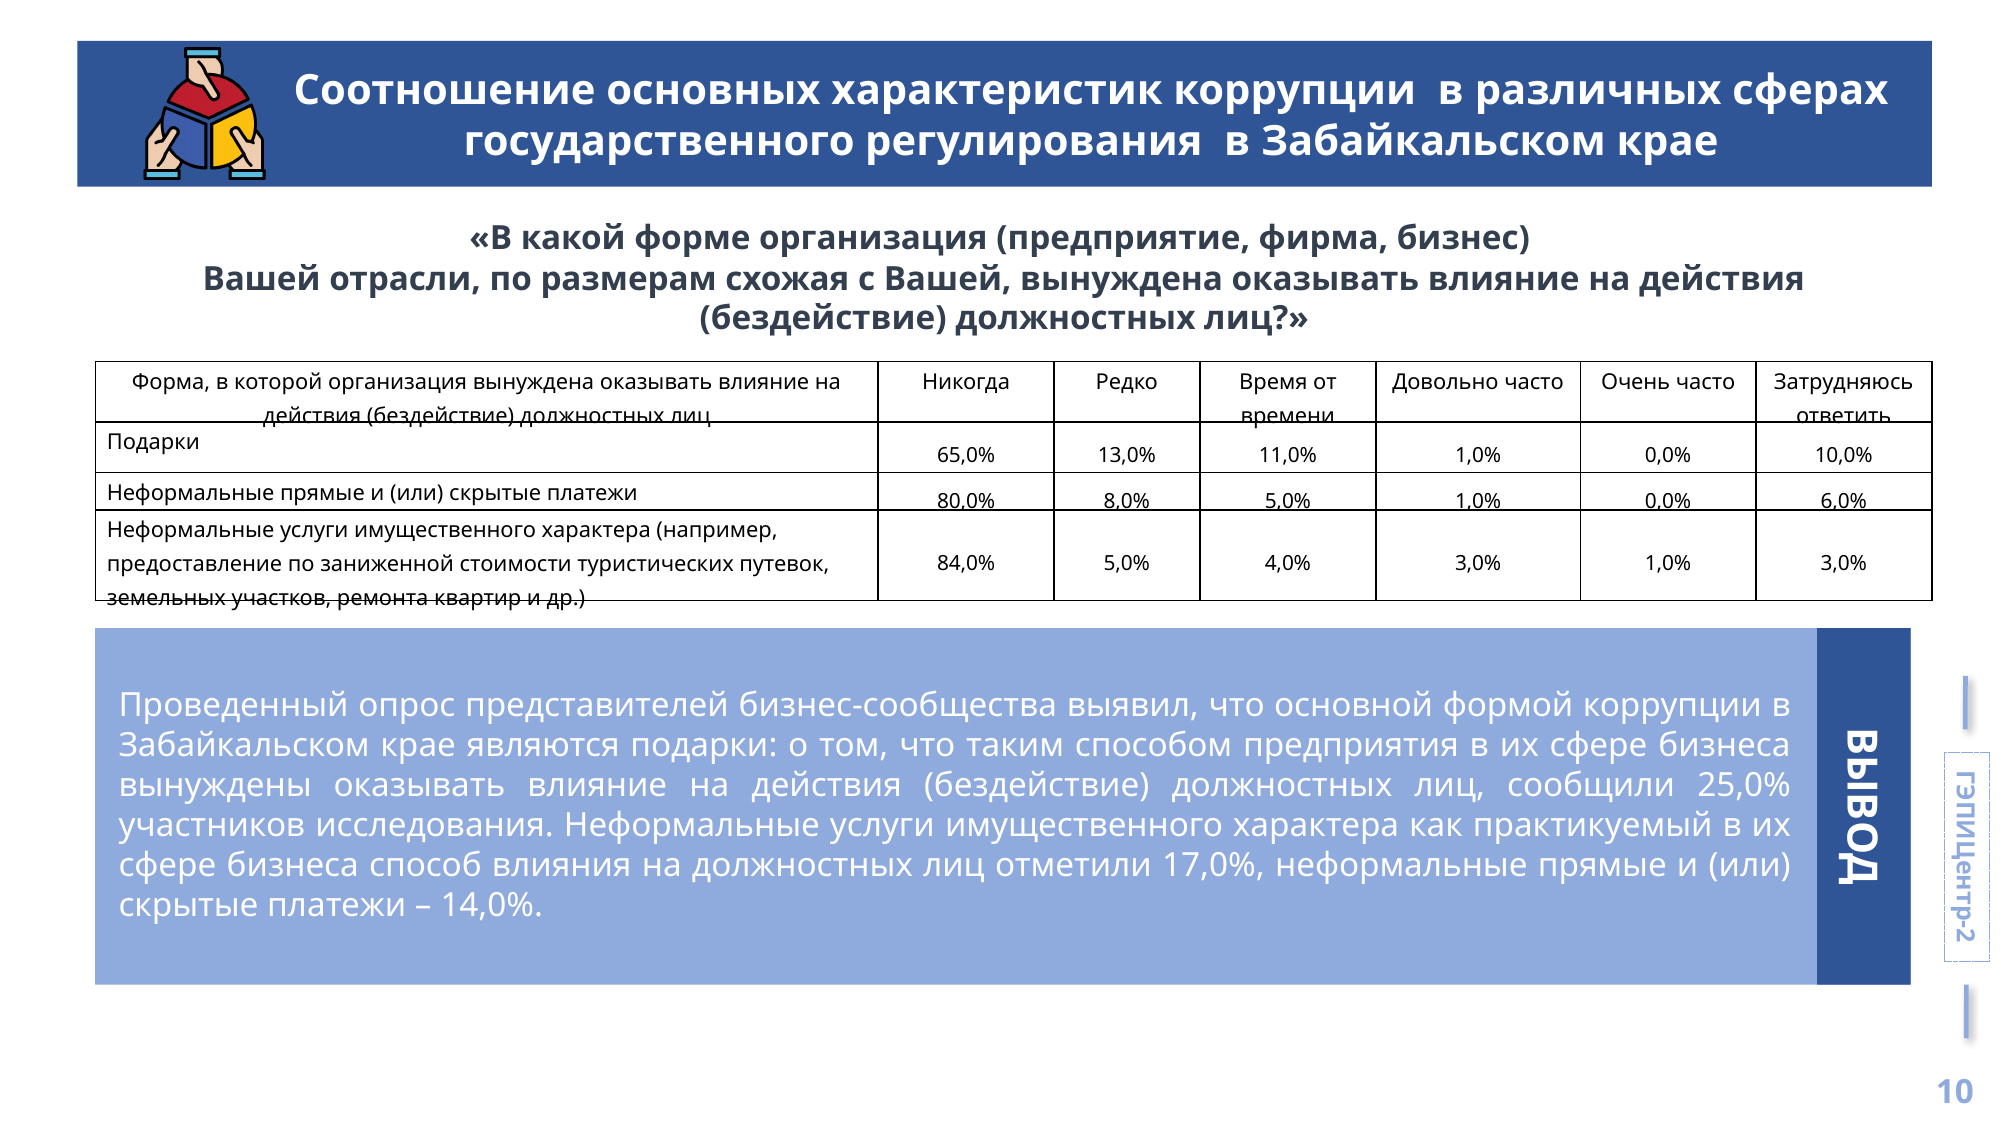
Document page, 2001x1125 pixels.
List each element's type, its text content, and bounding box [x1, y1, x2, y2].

table_cell 3,0% [1377, 511, 1580, 600]
table_cell 80,0% [879, 473, 1053, 509]
text_box ГЭПИЦентр-2 [1944, 752, 1990, 962]
slide_number 10 [1912, 1063, 1998, 1124]
table_header Довольно часто [1377, 362, 1580, 421]
table_cell Неформальные прямые и (или) скрытые платежи [96, 473, 877, 509]
table_header Никогда [879, 362, 1053, 421]
table_cell 11,0% [1201, 423, 1375, 472]
table_cell Неформальные услуги имущественного характера (например, предоставление по заниженной стоимости туристических путевок, земельных участков, ремонта квартир и др.) [96, 511, 877, 600]
table_cell 5,0% [1201, 473, 1375, 509]
text_box [94, 627, 1816, 986]
table_cell 5,0% [1055, 511, 1199, 600]
table_cell Подарки [96, 423, 877, 472]
table_cell 0,0% [1581, 423, 1755, 472]
table_cell 0,0% [1581, 473, 1755, 509]
text_box ВЫВОД [1832, 635, 1897, 977]
table_header Редко [1055, 362, 1199, 421]
table_cell 65,0% [879, 423, 1053, 472]
text_box [1816, 627, 1912, 986]
picture [138, 47, 271, 180]
table_header Форма, в которой организация вынуждена оказывать влияние на действия (бездействие) должностных лиц [96, 362, 877, 421]
table_cell 3,0% [1757, 511, 1931, 600]
text_box «В какой форме организация (предприятие, фирма, бизнес) Вашей отрасли, по размерам схожая с Вашей, вынуждена оказывать влияние на действия (бездействие) должностных лиц?» [77, 209, 1932, 344]
table_cell 84,0% [879, 511, 1053, 600]
table_header Время от времени [1201, 362, 1375, 421]
table_cell 1,0% [1377, 473, 1580, 509]
text_box Проведенный опрос представителей бизнес-сообщества выявил, что основной формой коррупции в Забайкальском крае являются подарки: о том, что таким способом предприятия в их сфере бизнеса вынуждены оказывать влияние на действия (бездействие) должностных лиц, сообщили 25,0% участников исследования. Неформальные услуги имущественного характера как практикуемый в их сфере бизнеса способ влияния на должностных лиц отметили 17,0%, неформальные прямые и (или) скрытые платежи – 14,0%. [103, 675, 1809, 930]
table_cell 8,0% [1055, 473, 1199, 509]
text_box Соотношение основных характеристик коррупции в различных сферах государственного регулирования в Забайкальском крае [271, 55, 1979, 171]
table_header Затрудняюсь ответить [1757, 362, 1931, 421]
table_cell 13,0% [1055, 423, 1199, 472]
table_cell 1,0% [1377, 423, 1580, 472]
table_header Очень часто [1581, 362, 1755, 421]
table_cell 4,0% [1201, 511, 1375, 600]
text_box [76, 40, 1933, 188]
table_cell 6,0% [1757, 473, 1931, 509]
table_cell 1,0% [1581, 511, 1755, 600]
table_cell 10,0% [1757, 423, 1931, 472]
